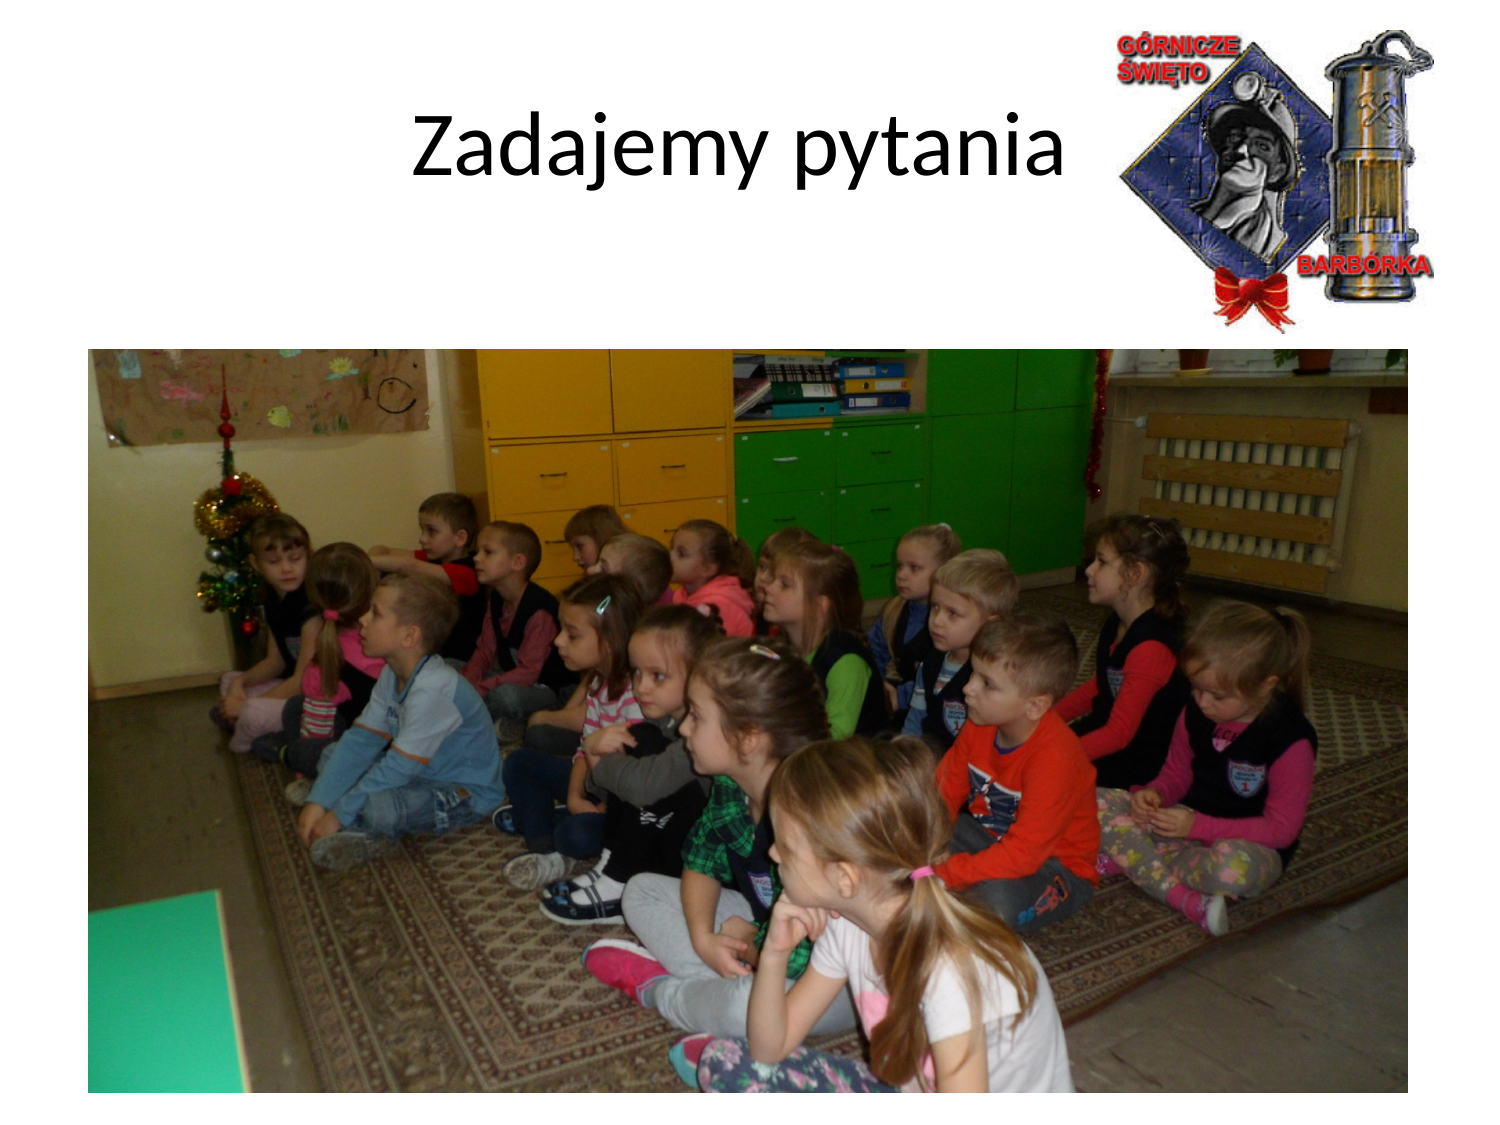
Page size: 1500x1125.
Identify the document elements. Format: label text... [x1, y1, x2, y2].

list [88, 349, 1408, 1093]
picture [1115, 30, 1435, 334]
title Zadajemy pytania [75, 45, 1110, 233]
